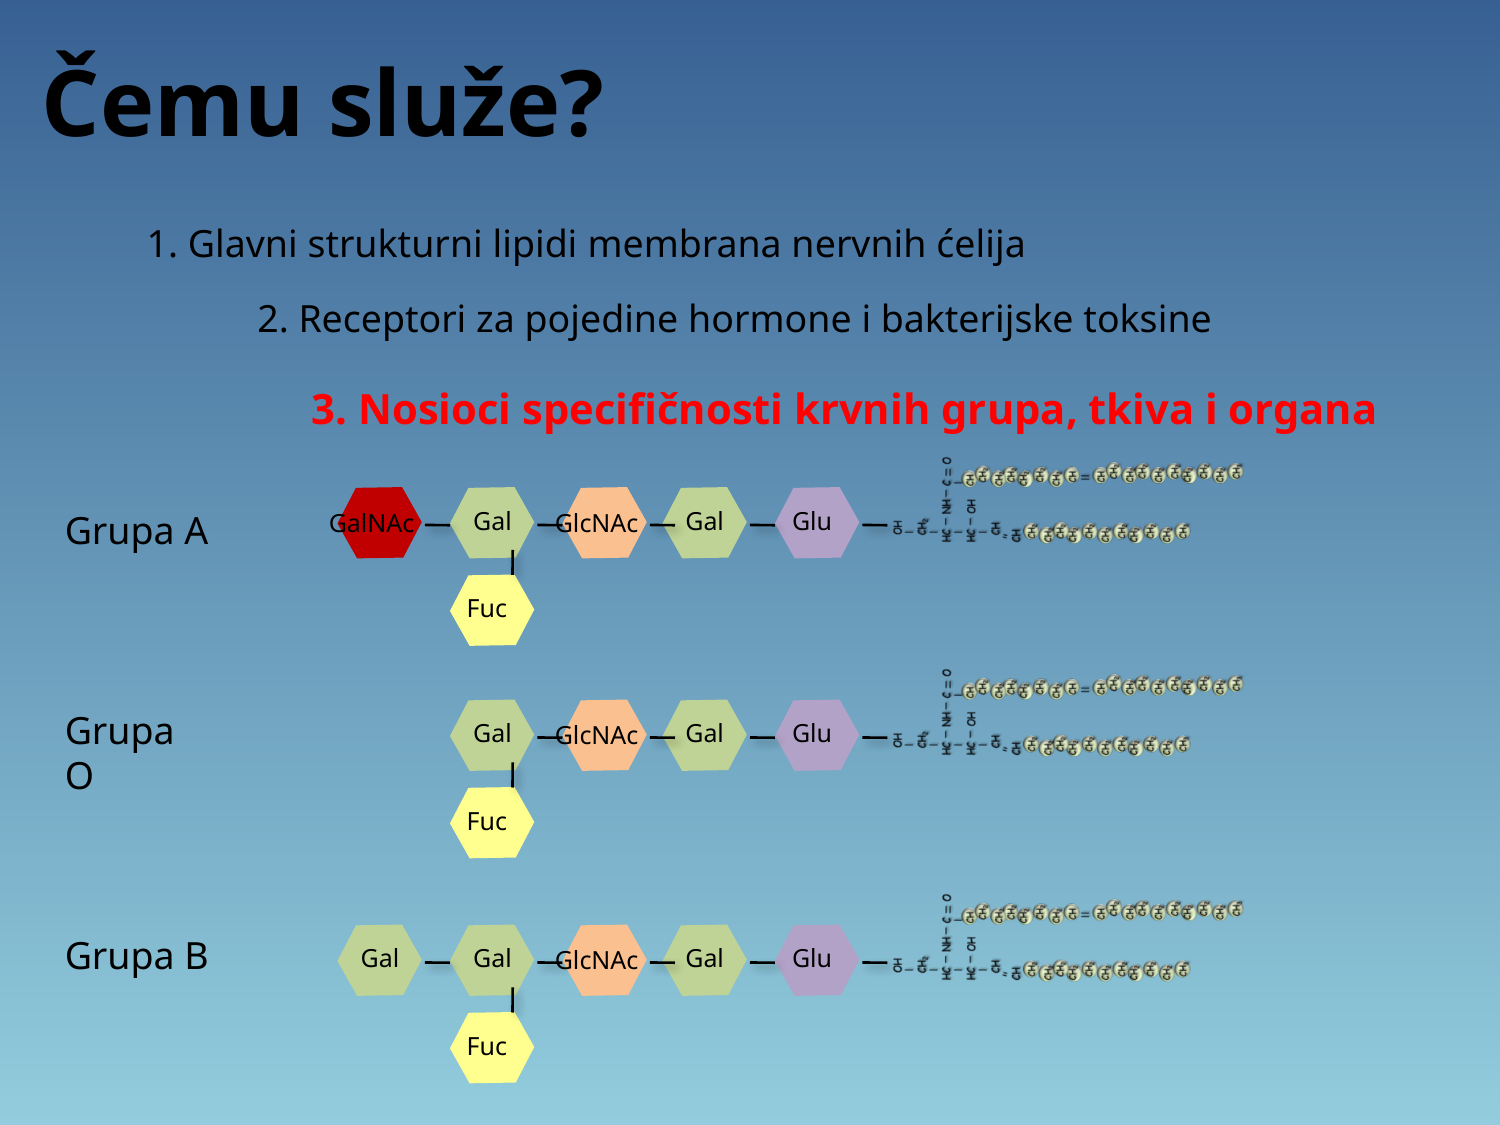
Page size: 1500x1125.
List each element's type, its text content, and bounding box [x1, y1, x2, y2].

text_box Čemu služe? [26, 37, 620, 163]
text_box 2. Receptori za pojedine hormone i bakterijske toksine [242, 287, 1228, 348]
text_box Grupa B [50, 924, 225, 985]
text_box 3. Nosioci specifičnosti krvnih grupa, tkiva i organa [296, 375, 1393, 440]
text_box Grupa O [50, 699, 225, 805]
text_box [337, 887, 1249, 1084]
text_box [312, 449, 1249, 646]
text_box Grupa A [50, 499, 225, 560]
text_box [449, 662, 1249, 859]
text_box 1. Glavni strukturni lipidi membrana nervnih ćelija [131, 212, 1041, 273]
